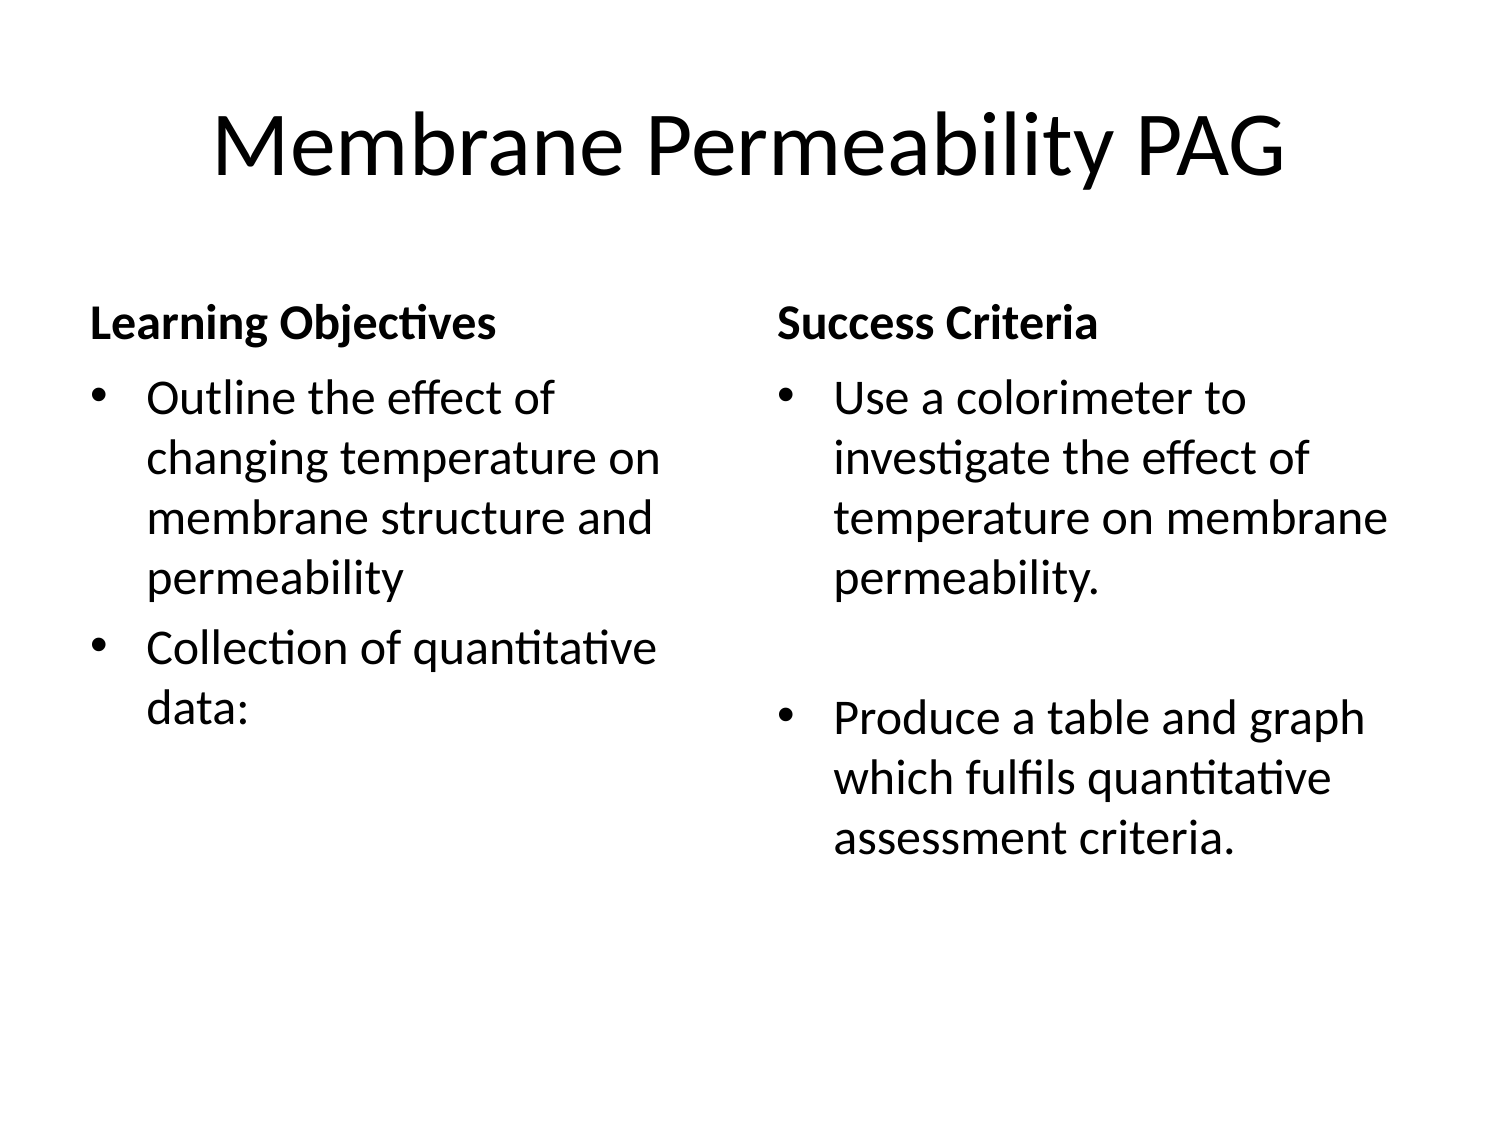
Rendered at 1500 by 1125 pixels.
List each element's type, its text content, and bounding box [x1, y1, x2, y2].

list Learning Objectives [75, 251, 738, 356]
list Use a colorimeter to investigate the effect of temperature on membrane permeability. Produce a table and graph which fulfils quantitative assessment criteria. [761, 356, 1425, 1005]
list Success Criteria [761, 251, 1425, 356]
list Outline the effect of changing temperature on membrane structure and permeability Collection of quantitative data: [75, 356, 738, 1005]
title Membrane Permeability PAG [75, 45, 1425, 233]
